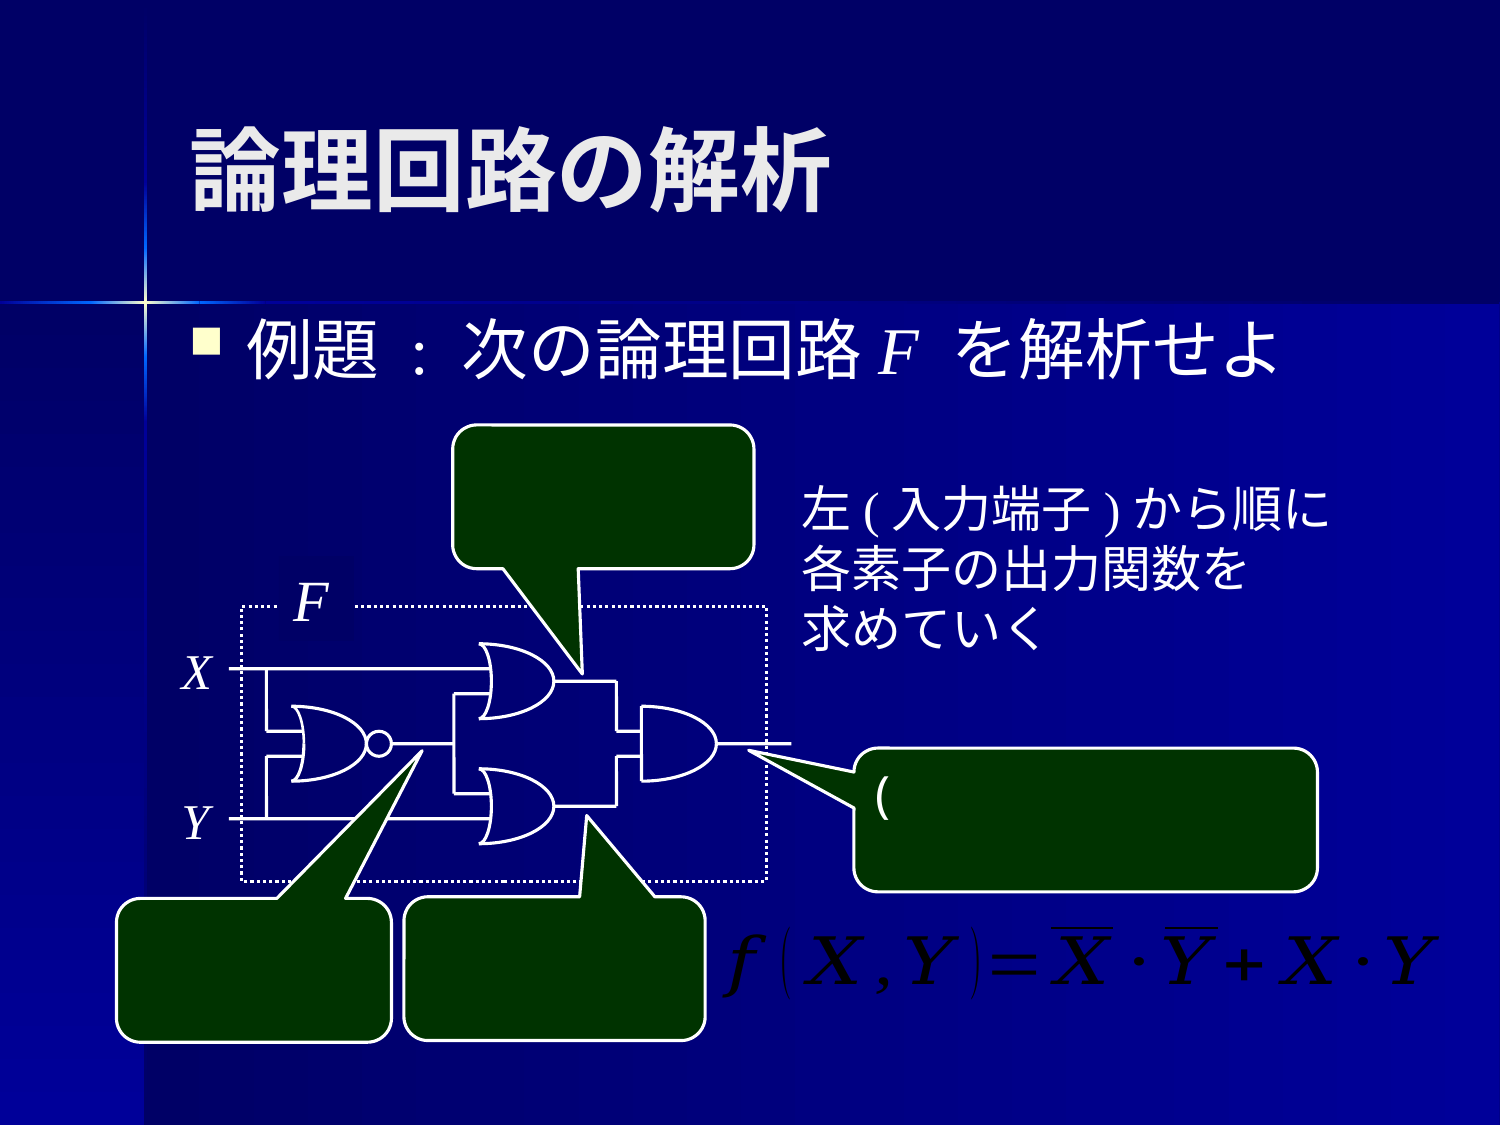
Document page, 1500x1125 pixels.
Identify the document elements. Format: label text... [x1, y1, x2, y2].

title 論理回路の解析 [174, 50, 1413, 285]
list 例題 : 次の論理回路F を解析せよ [174, 299, 1413, 438]
text_box 左(入力端子)から順に 各素子の出力関数を 求めていく [786, 470, 1348, 665]
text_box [166, 556, 792, 882]
